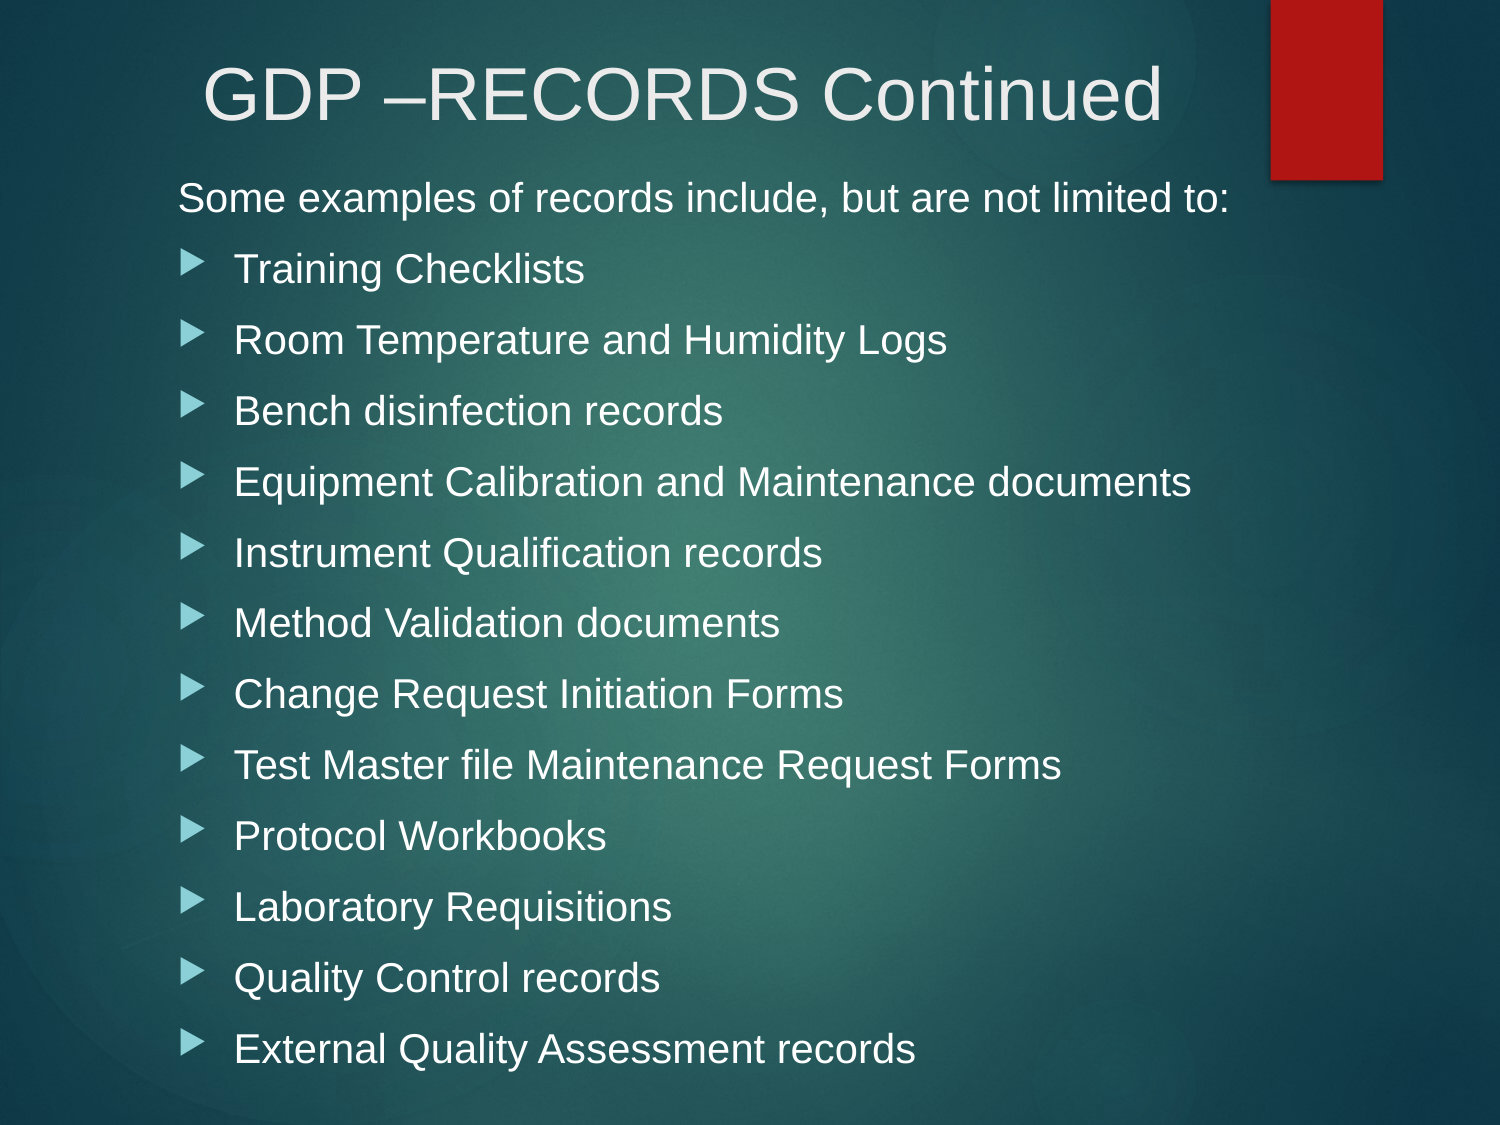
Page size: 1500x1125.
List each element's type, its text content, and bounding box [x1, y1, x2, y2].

picture [0, 0, 1500, 1125]
list Some examples of records include, but are not limited to: Training Checklists Room Temperature and Humidity Logs Bench disinfection records Equipment Calibration and Maintenance documents Instrument Qualification records Method Validation documents Change Request Initiation Forms Test Master file Maintenance Request Forms Protocol Workbooks Laboratory Requisitions Quality Control records External Quality Assessment records [162, 163, 1276, 1088]
title GDP –RECORDS Continued [187, 37, 1200, 138]
